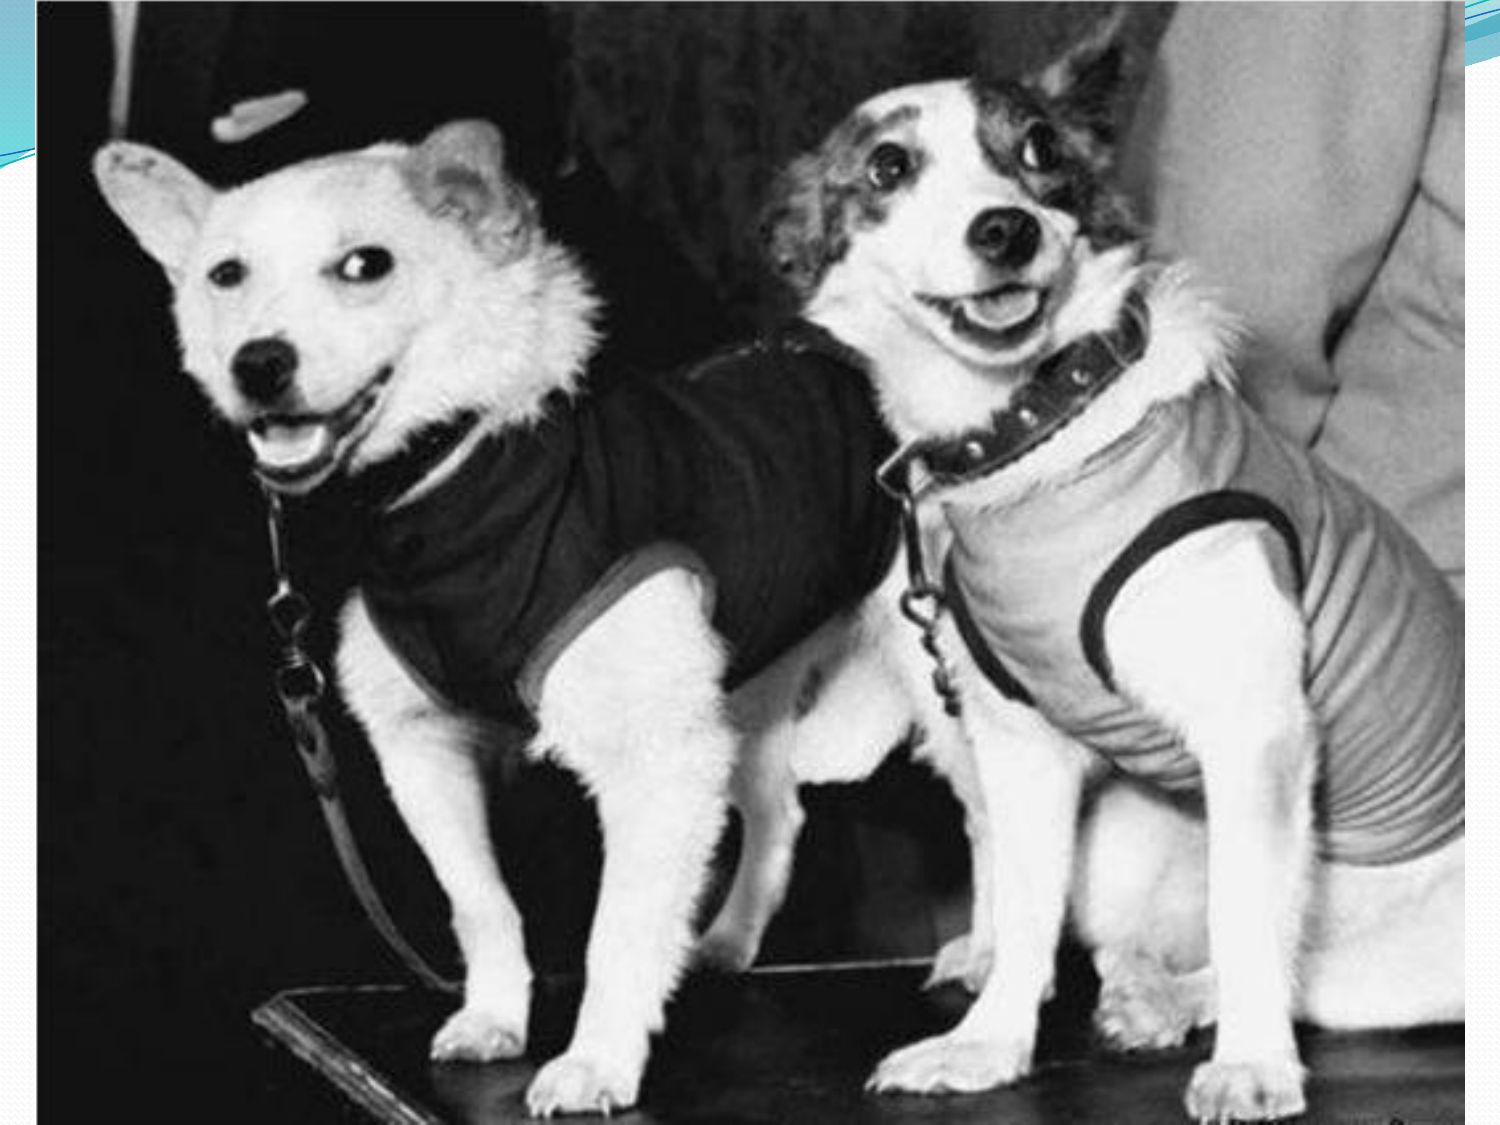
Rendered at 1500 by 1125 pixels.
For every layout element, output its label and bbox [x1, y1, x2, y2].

list [34, 0, 1466, 1125]
